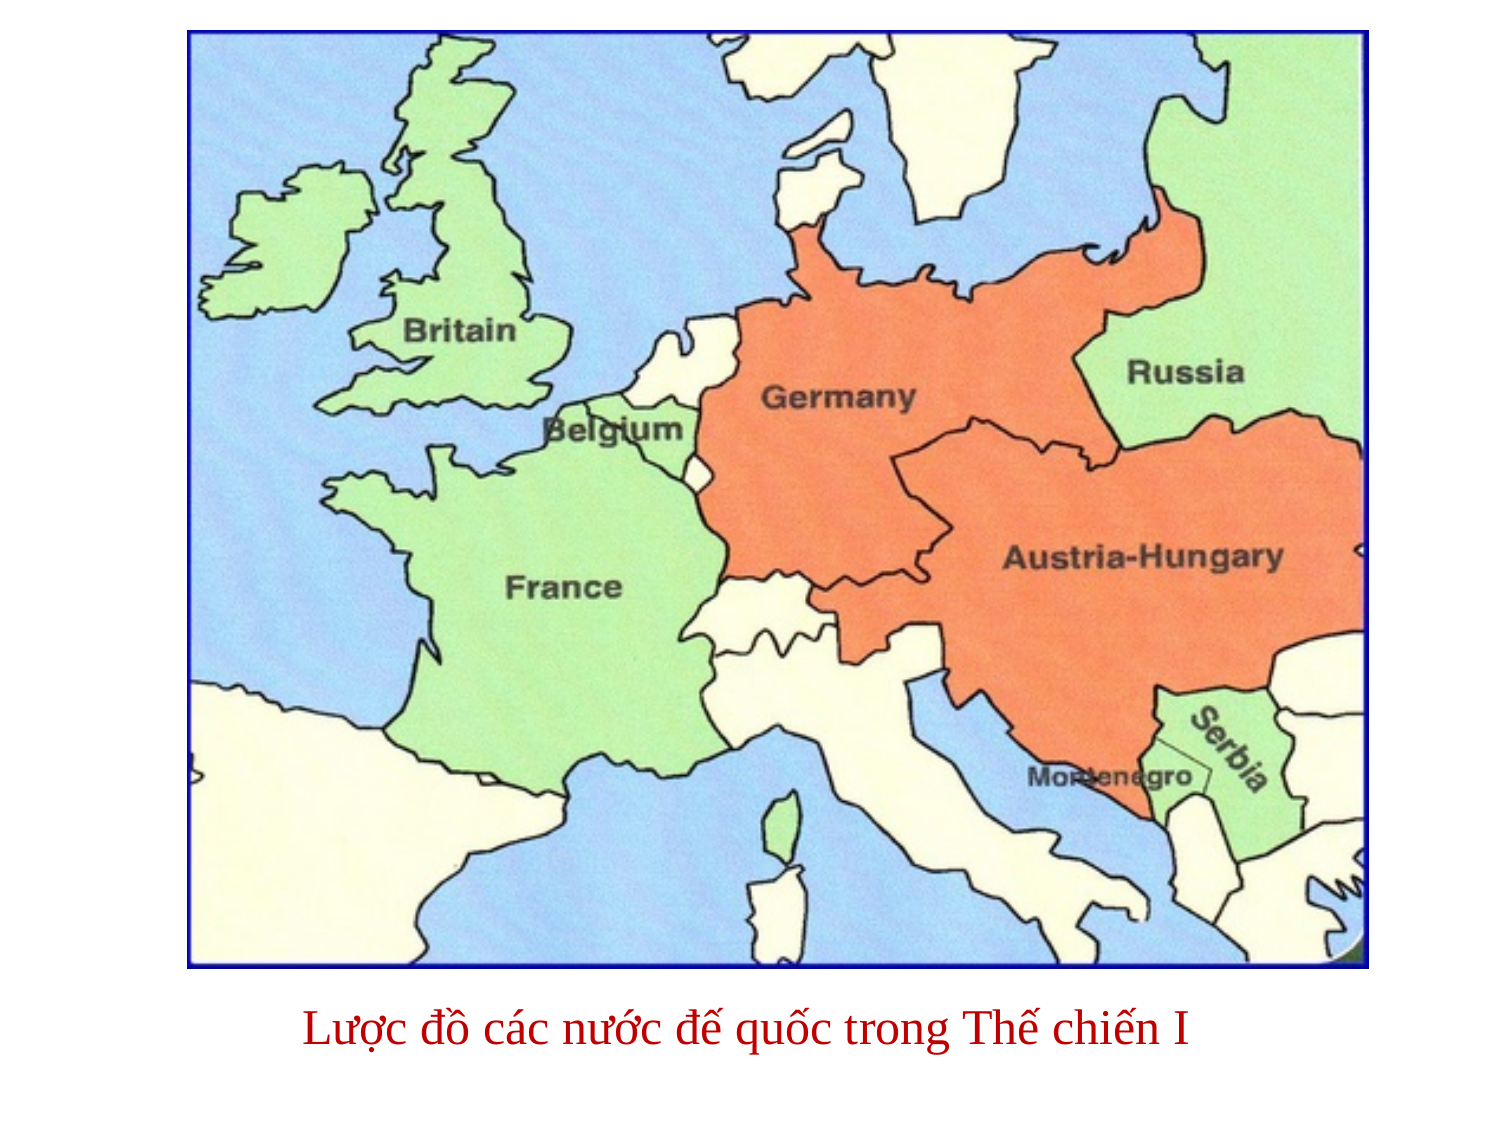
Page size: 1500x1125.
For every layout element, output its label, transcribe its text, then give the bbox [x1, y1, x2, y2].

picture [187, 30, 1369, 969]
text_box Lược đồ các nước đế quốc trong Thế chiến I [287, 987, 1275, 1063]
